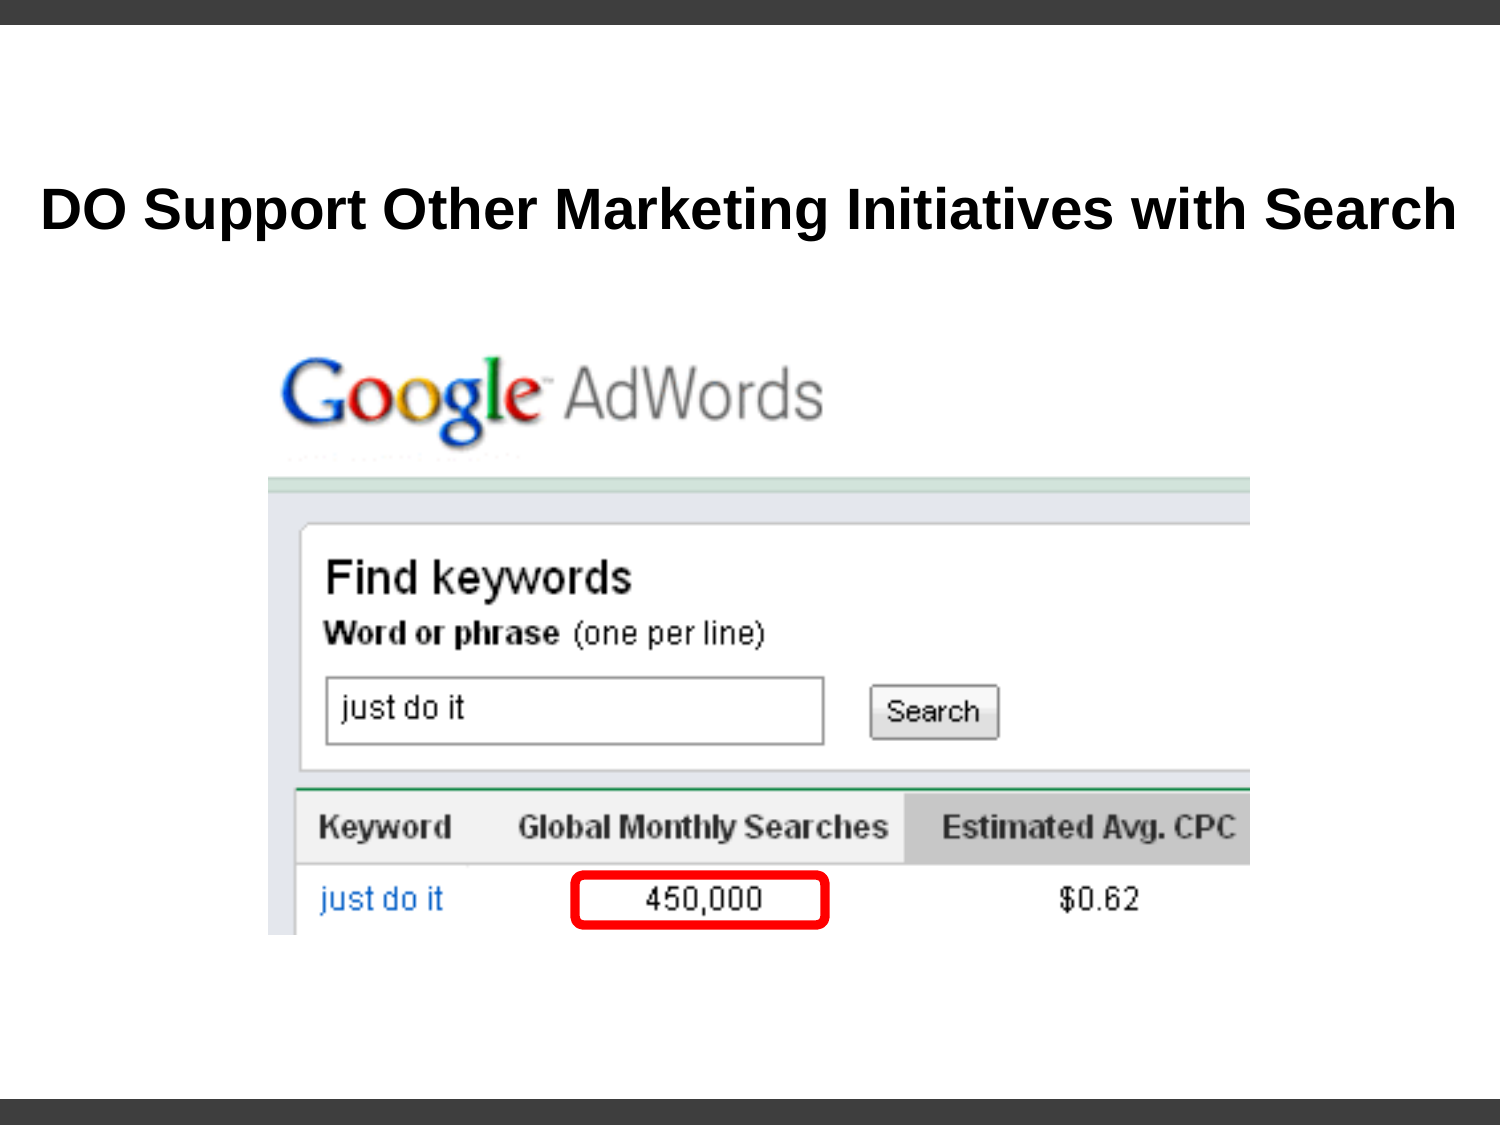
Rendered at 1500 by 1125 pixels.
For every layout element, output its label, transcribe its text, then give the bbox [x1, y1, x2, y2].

picture [268, 337, 1251, 935]
title DO Support Other Marketing Initiatives with Search [0, 124, 1500, 288]
picture [0, 0, 1500, 25]
picture [0, 1099, 1500, 1125]
